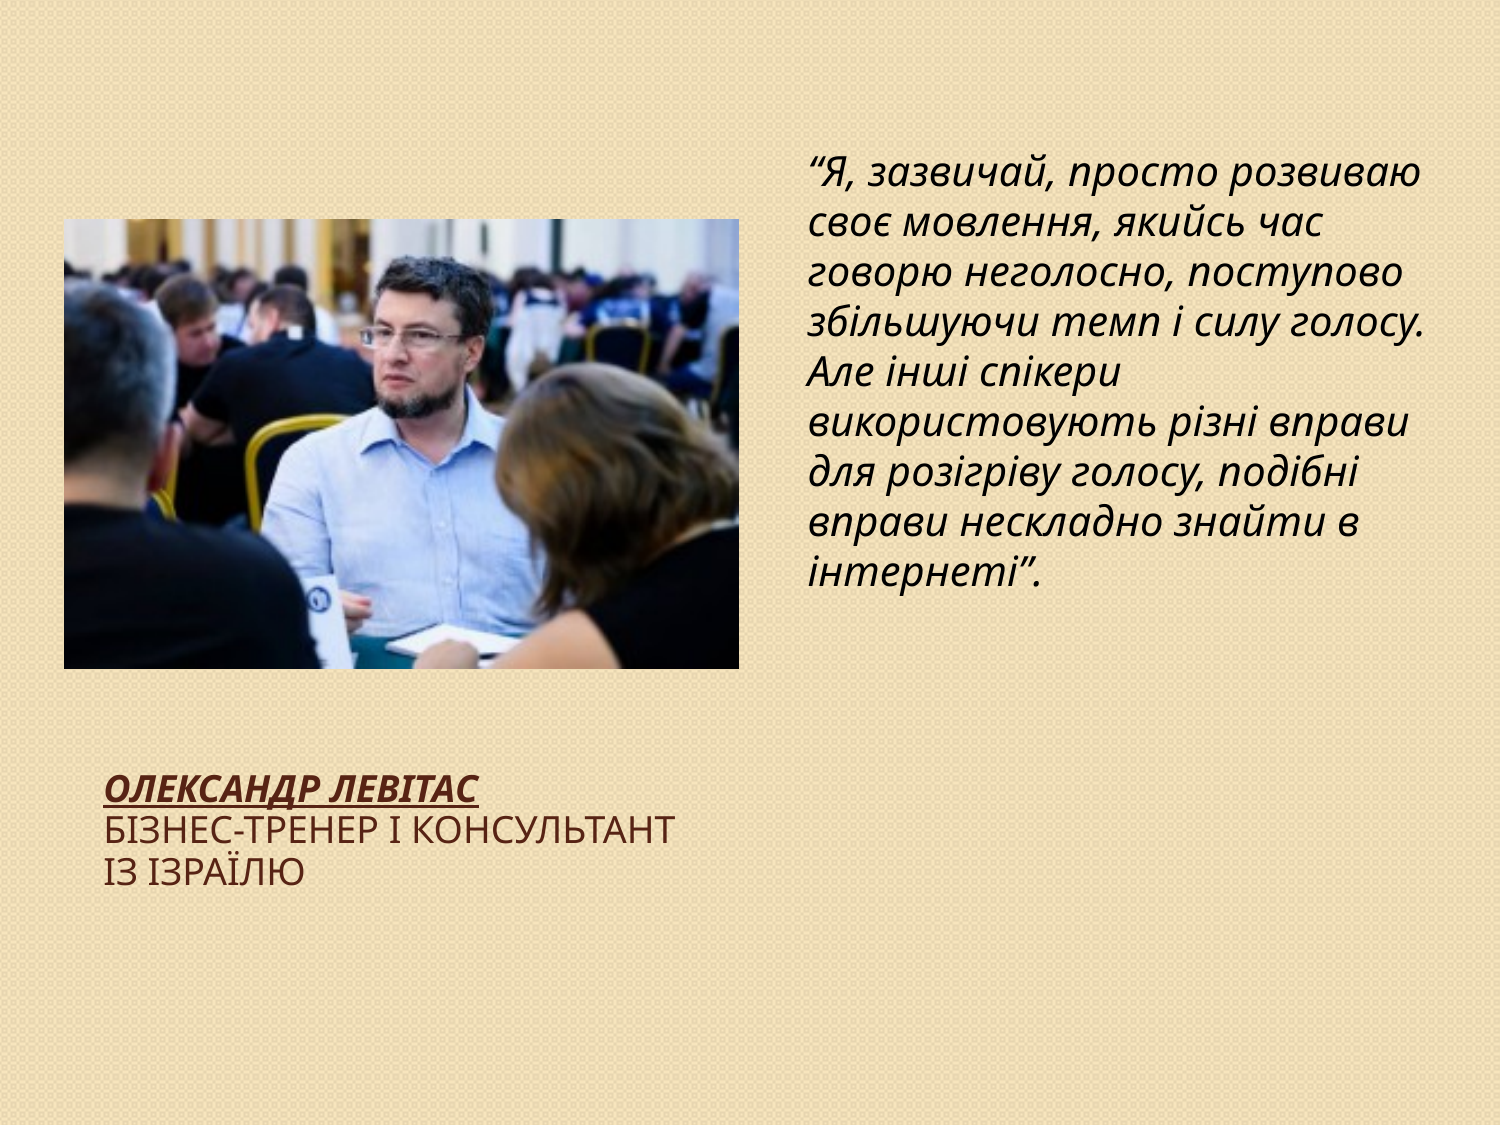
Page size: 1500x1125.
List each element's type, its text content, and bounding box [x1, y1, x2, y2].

title Олександр Левітас бізнес-тренер і консультант із Ізраїлю [88, 751, 714, 943]
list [64, 219, 739, 670]
list “Я, зазвичай, просто розвиваю своє мовлення, якийсь час говорю неголосно, поступово збільшуючи темп і силу голосу. Але інші спікери використовують різні вправи для розігріву голосу, подібні вправи нескладно знайти в інтернеті”. [785, 137, 1446, 587]
